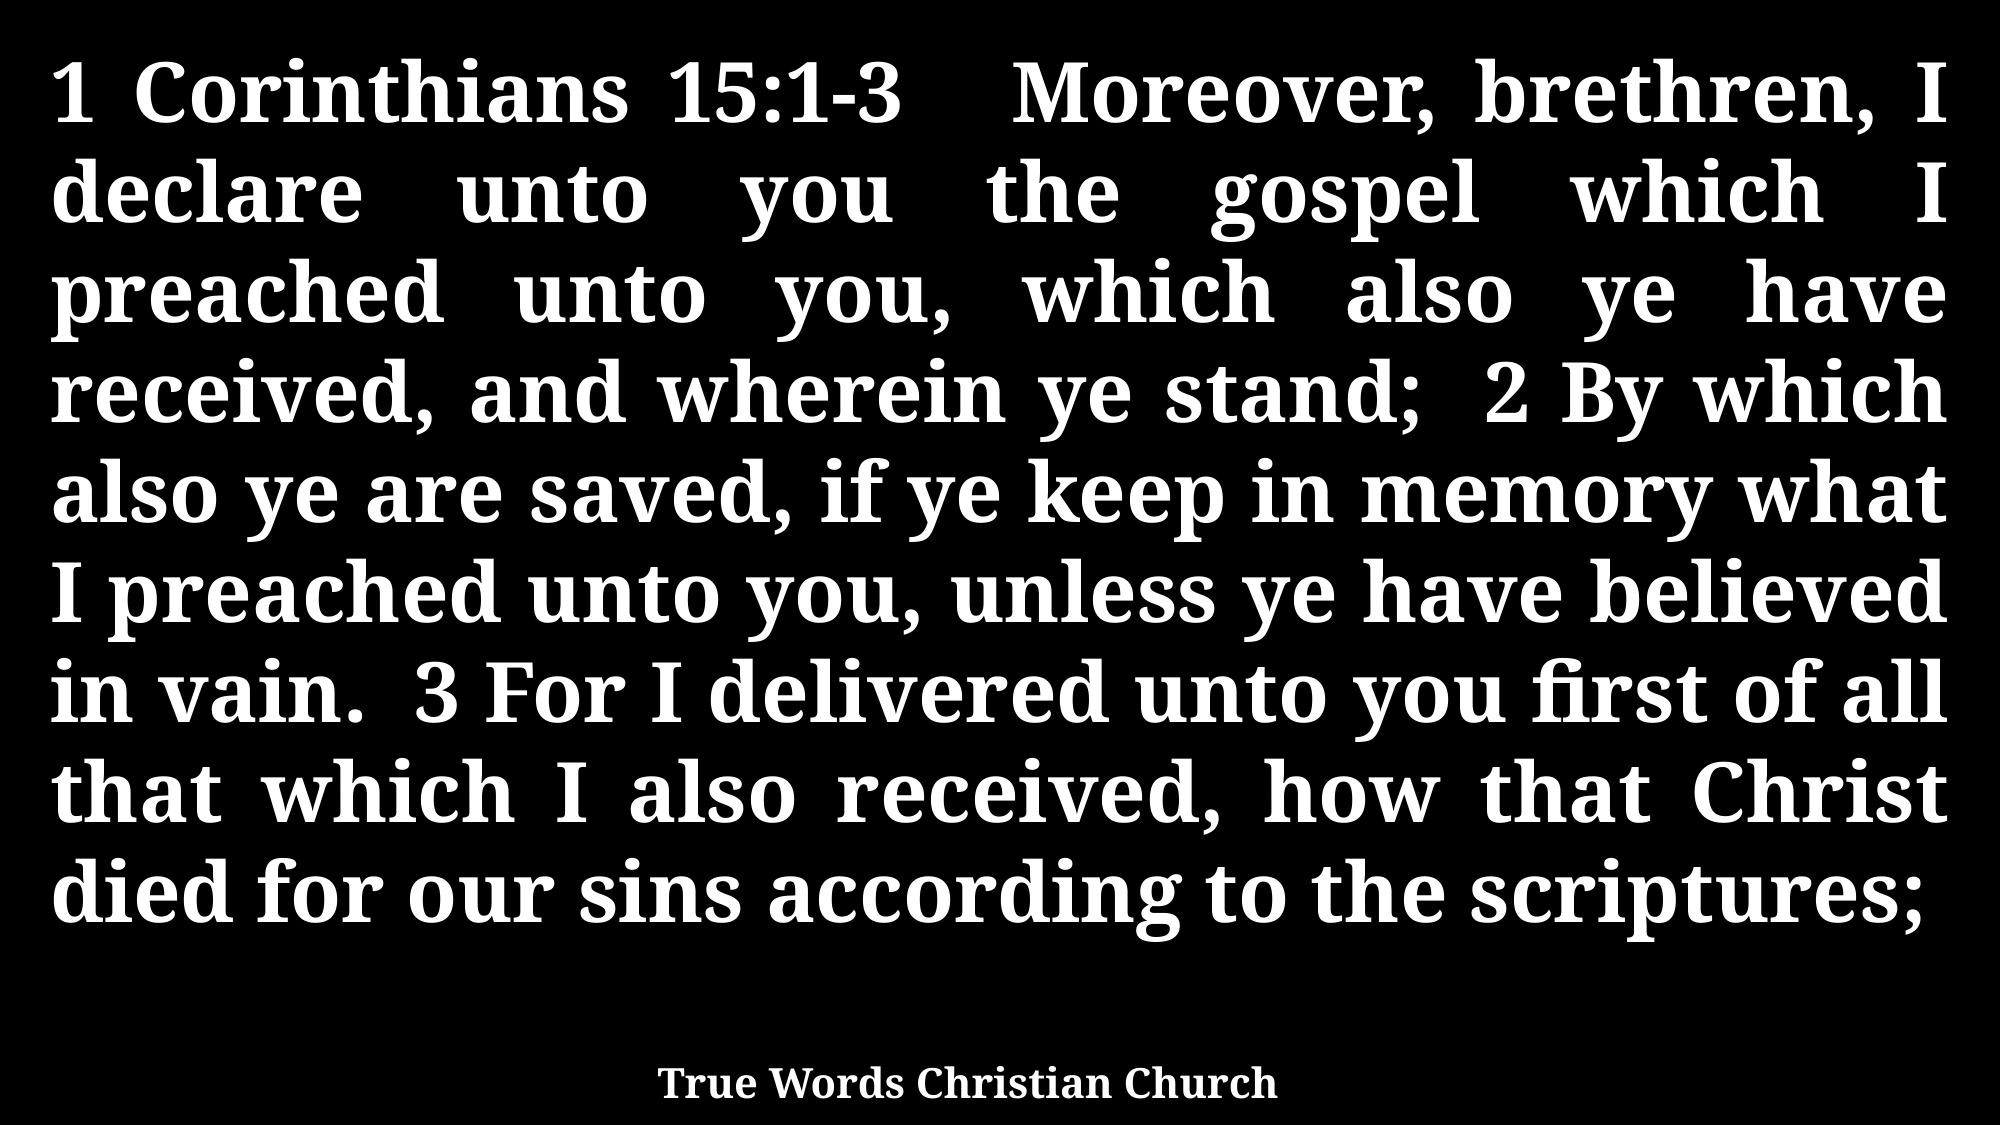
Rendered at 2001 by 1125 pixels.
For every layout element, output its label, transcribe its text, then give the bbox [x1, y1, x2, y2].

text_box True Words Christian Church [642, 1049, 1294, 1114]
text_box 1 Corinthians 15:1-3 Moreover, brethren, I declare unto you the gospel which I preached unto you, which also ye have received, and wherein ye stand; 2 By which also ye are saved, if ye keep in memory what I preached unto you, unless ye have believed in vain. 3 For I delivered unto you first of all that which I also received, how that Christ died for our sins according to the scriptures; [35, 32, 1965, 947]
